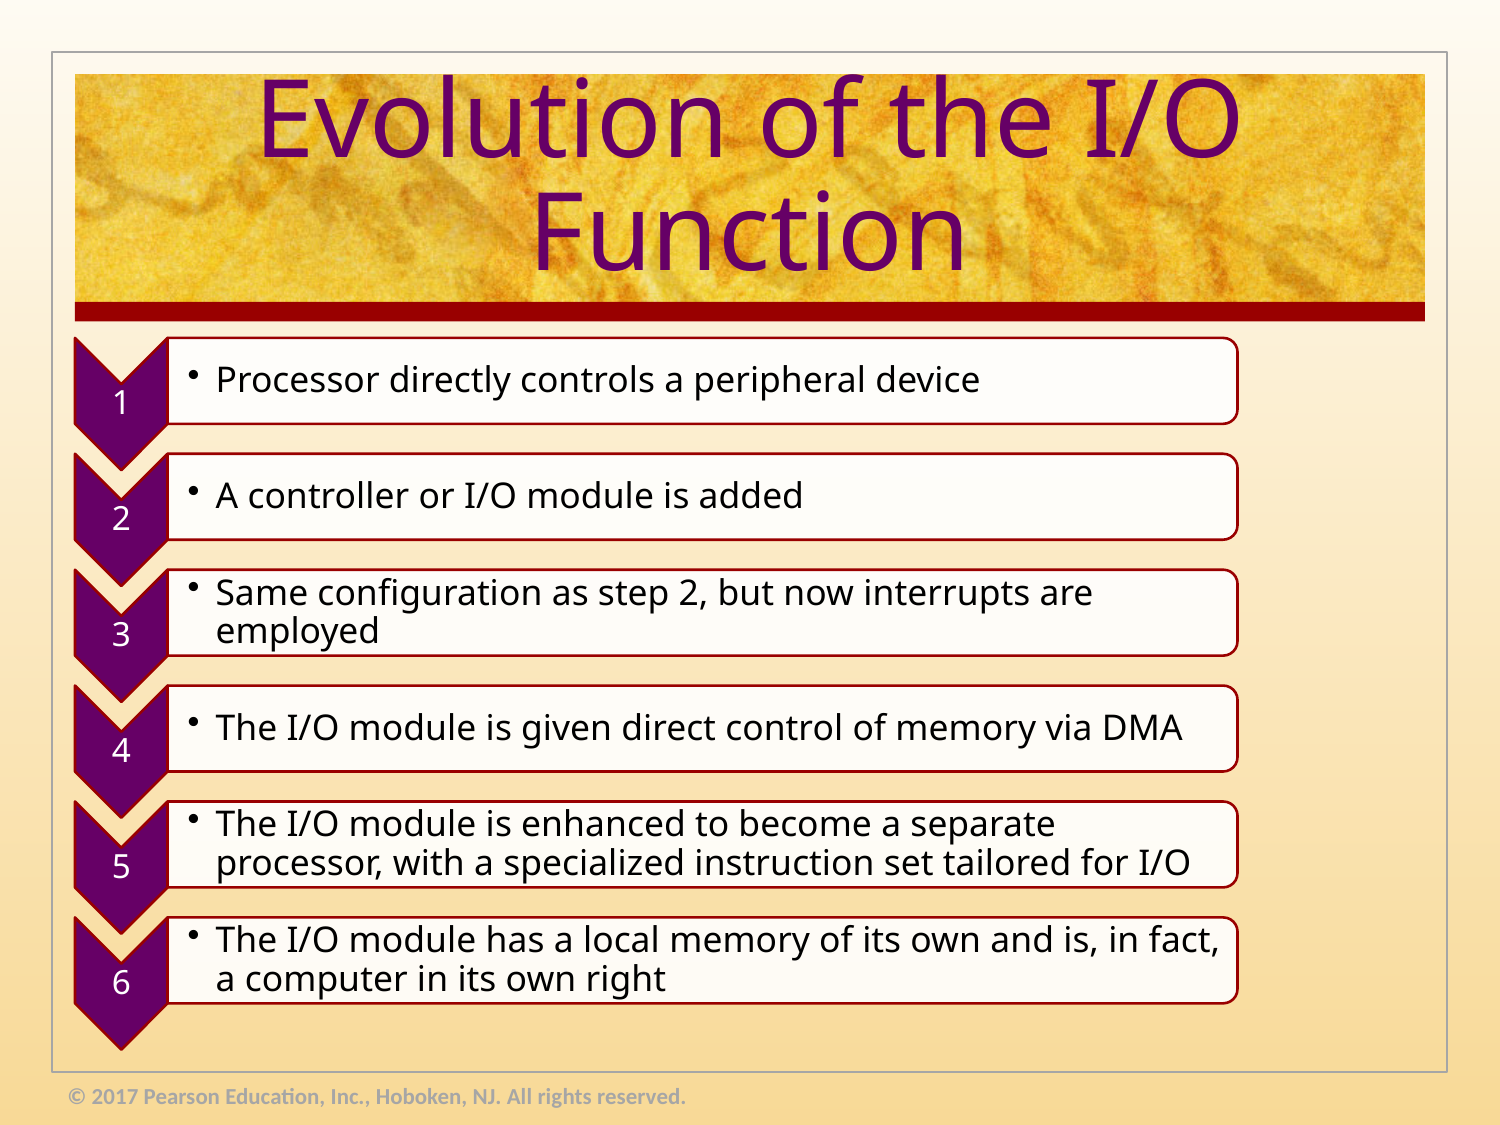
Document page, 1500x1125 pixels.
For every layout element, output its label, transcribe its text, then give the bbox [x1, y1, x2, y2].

footer © 2017 Pearson Education, Inc., Hoboken, NJ. All rights reserved. [52, 1065, 1313, 1125]
title Evolution of the I/O Function [108, 74, 1392, 292]
picture [75, 74, 1425, 301]
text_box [74, 336, 1239, 1051]
